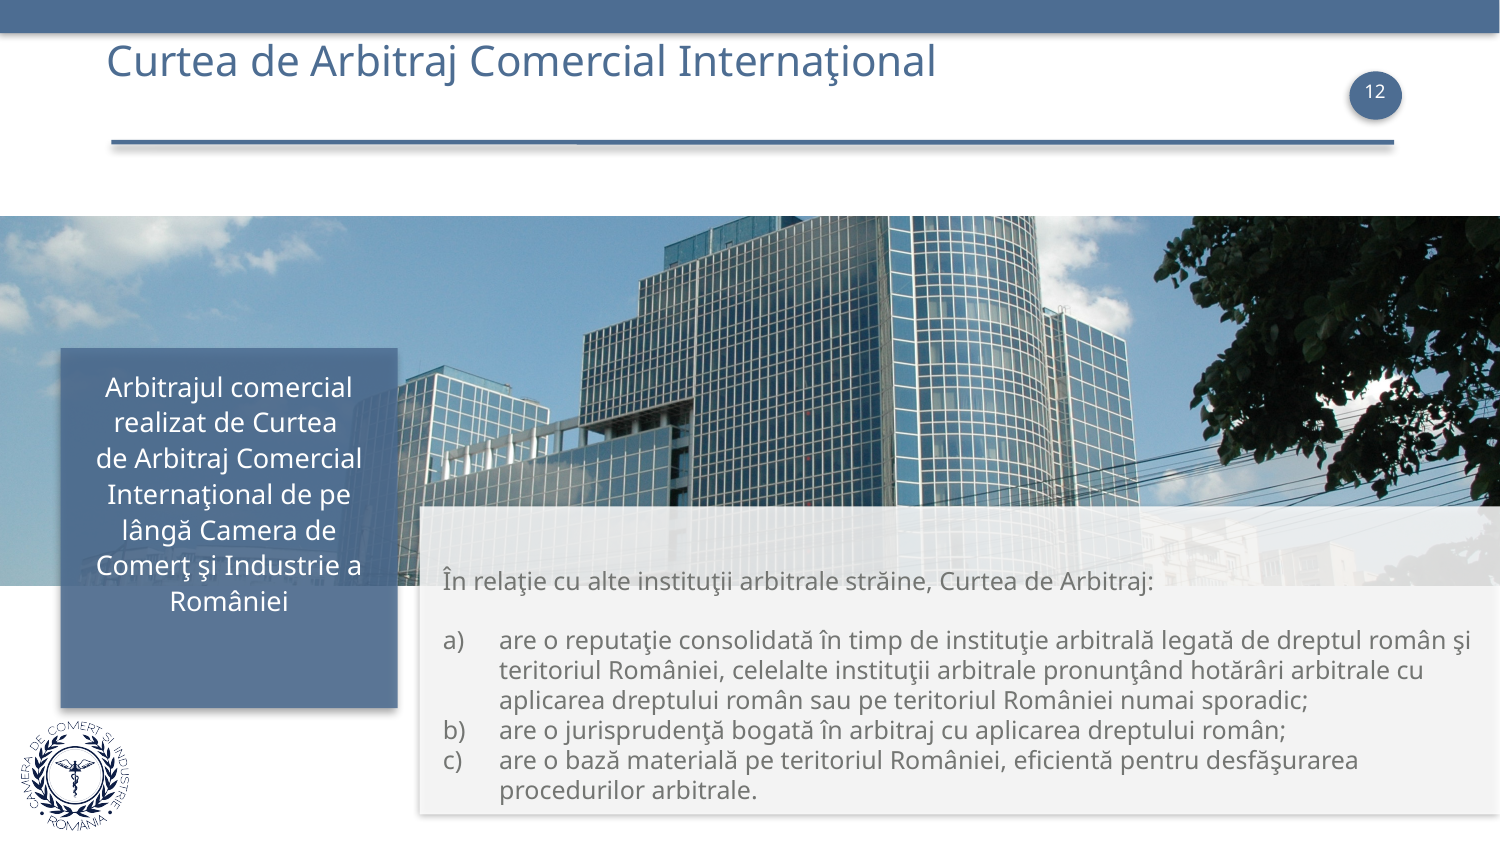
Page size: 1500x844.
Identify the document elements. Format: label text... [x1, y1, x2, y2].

text_box [419, 593, 1500, 815]
picture [0, 215, 1500, 586]
picture [21, 721, 129, 831]
text_box 12 [1324, 53, 1426, 129]
text_box În relaţie cu alte instituţii arbitrale străine, Curtea de Arbitraj: are o reputaţie consolidată în timp de instituţie arbitrală legată de dreptul român şi teritoriul României, celelalte instituţii arbitrale pronunţând hotărâri arbitrale cu aplicarea dreptului român sau pe teritoriul României numai sporadic; are o jurisprudenţă bogată în arbitraj cu aplicarea dreptului român; are o bază materială pe teritoriul României, eficientă pentru desfăşurarea procedurilor arbitrale. [427, 594, 1489, 812]
text_box Arbitrajul comercial realizat de Curtea de Arbitraj Comercial Internaţional de pe lângă Camera de Comerţ şi Industrie a României [60, 594, 398, 625]
text_box Curtea de Arbitraj Comercial Internaţional [91, 27, 1081, 93]
text_box [60, 625, 398, 709]
